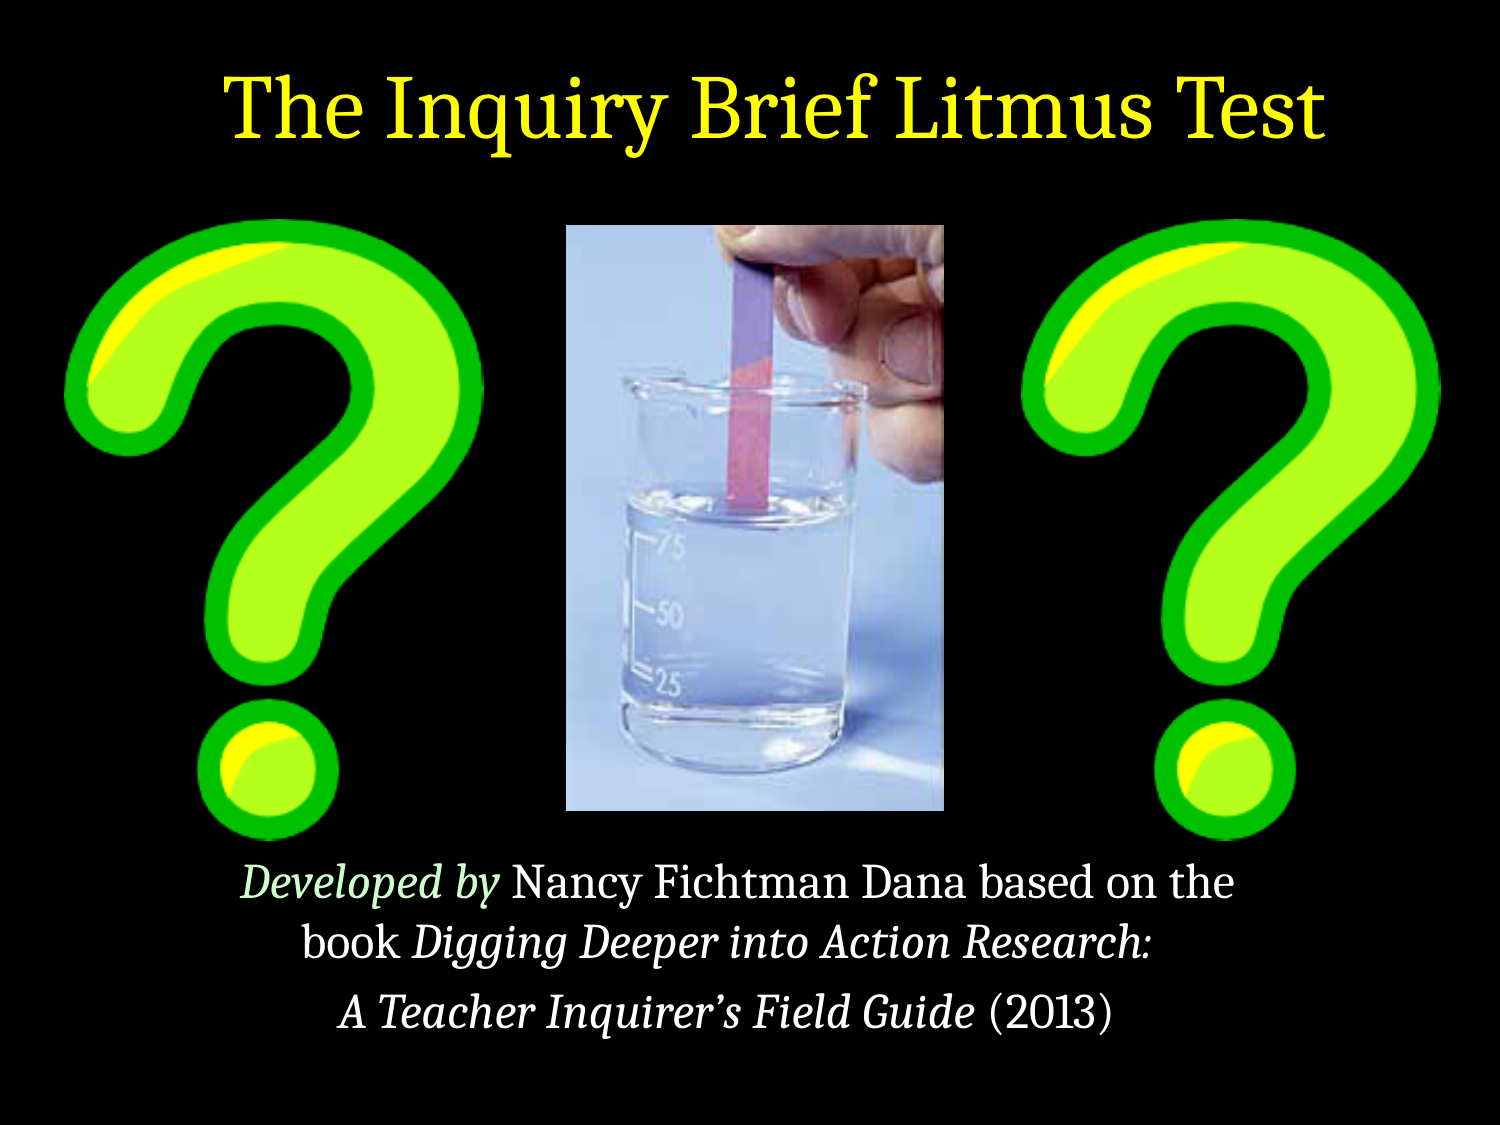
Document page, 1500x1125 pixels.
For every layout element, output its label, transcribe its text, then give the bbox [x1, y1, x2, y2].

title The Inquiry Brief Litmus Test [99, 31, 1450, 173]
subtitle Developed by Nancy Fichtman Dana based on the book Digging Deeper into Action Research: A Teacher Inquirer’s Field Guide (2013) [212, 840, 1263, 1093]
picture [566, 225, 944, 811]
picture [1021, 219, 1441, 842]
picture [64, 219, 484, 842]
